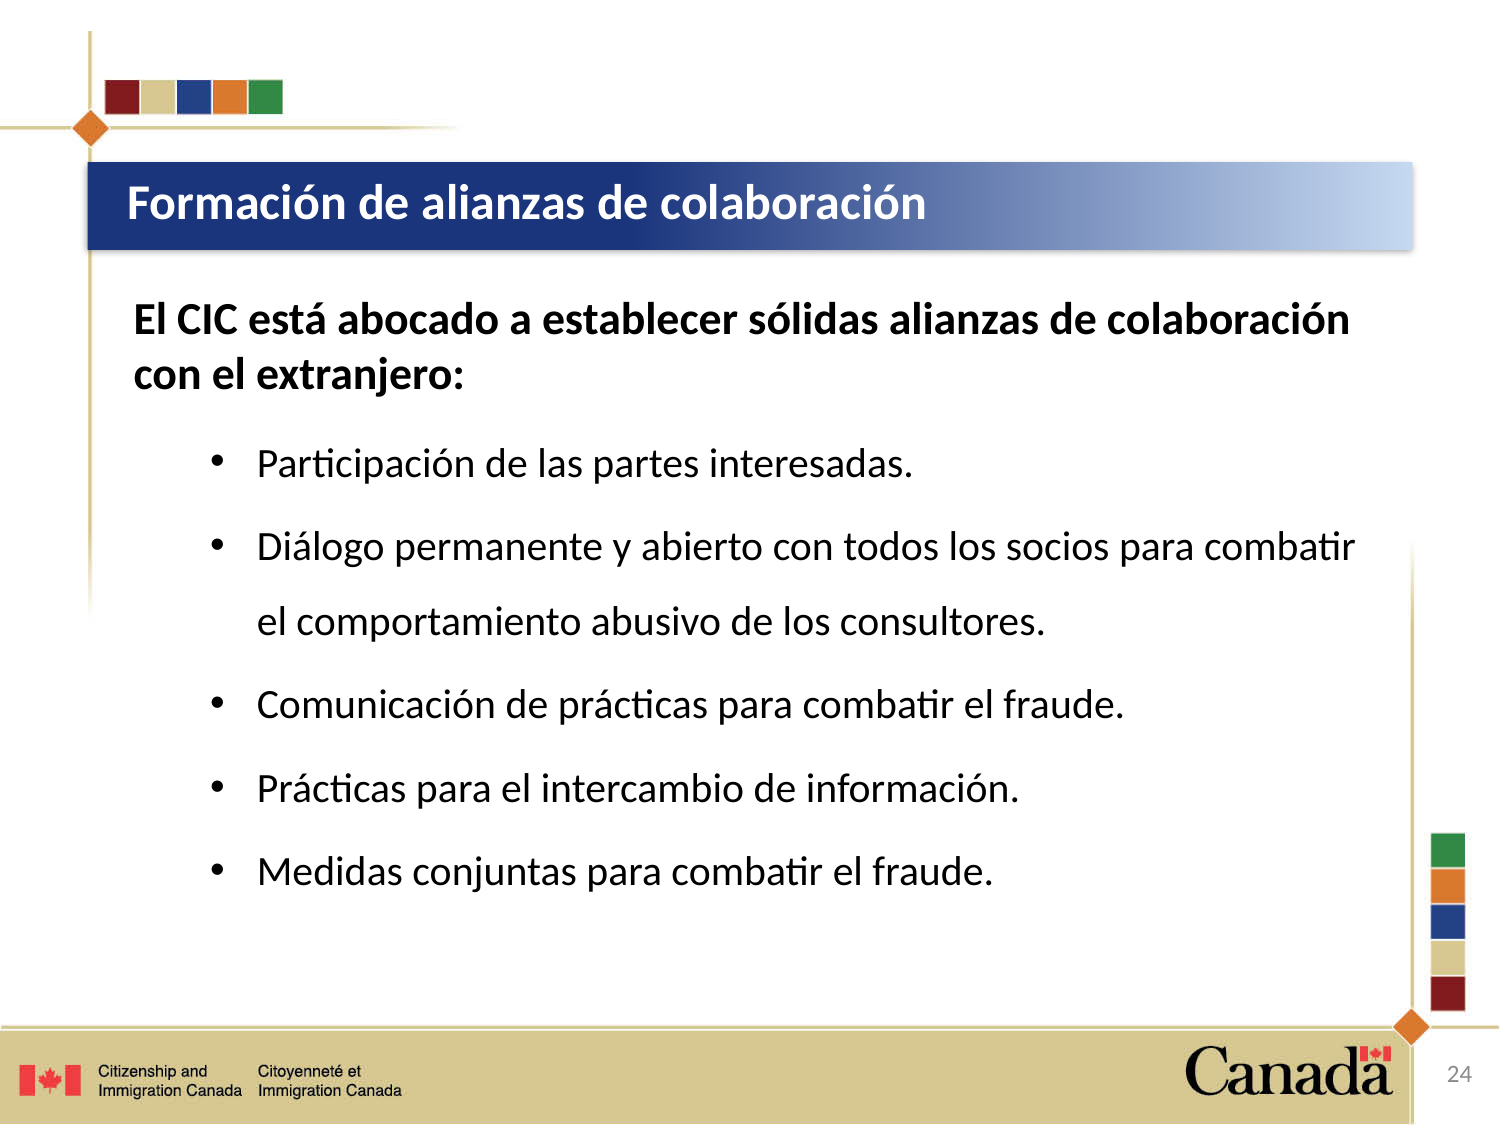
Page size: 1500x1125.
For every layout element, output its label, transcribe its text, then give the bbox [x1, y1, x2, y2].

slide_number 24 [1401, 1042, 1488, 1103]
title Formación de alianzas de colaboración [112, 149, 1426, 251]
picture [0, 0, 1500, 1125]
text_box Participación de las partes interesadas. Diálogo permanente y abierto con todos los socios para combatir el comportamiento abusivo de los consultores. Comunicación de prácticas para combatir el fraude. Prácticas para el intercambio de información. Medidas conjuntas para combatir el fraude. [119, 403, 1401, 1122]
list El CIC está abocado a establecer sólidas alianzas de colaboración con el extranjero: [118, 280, 1400, 1000]
